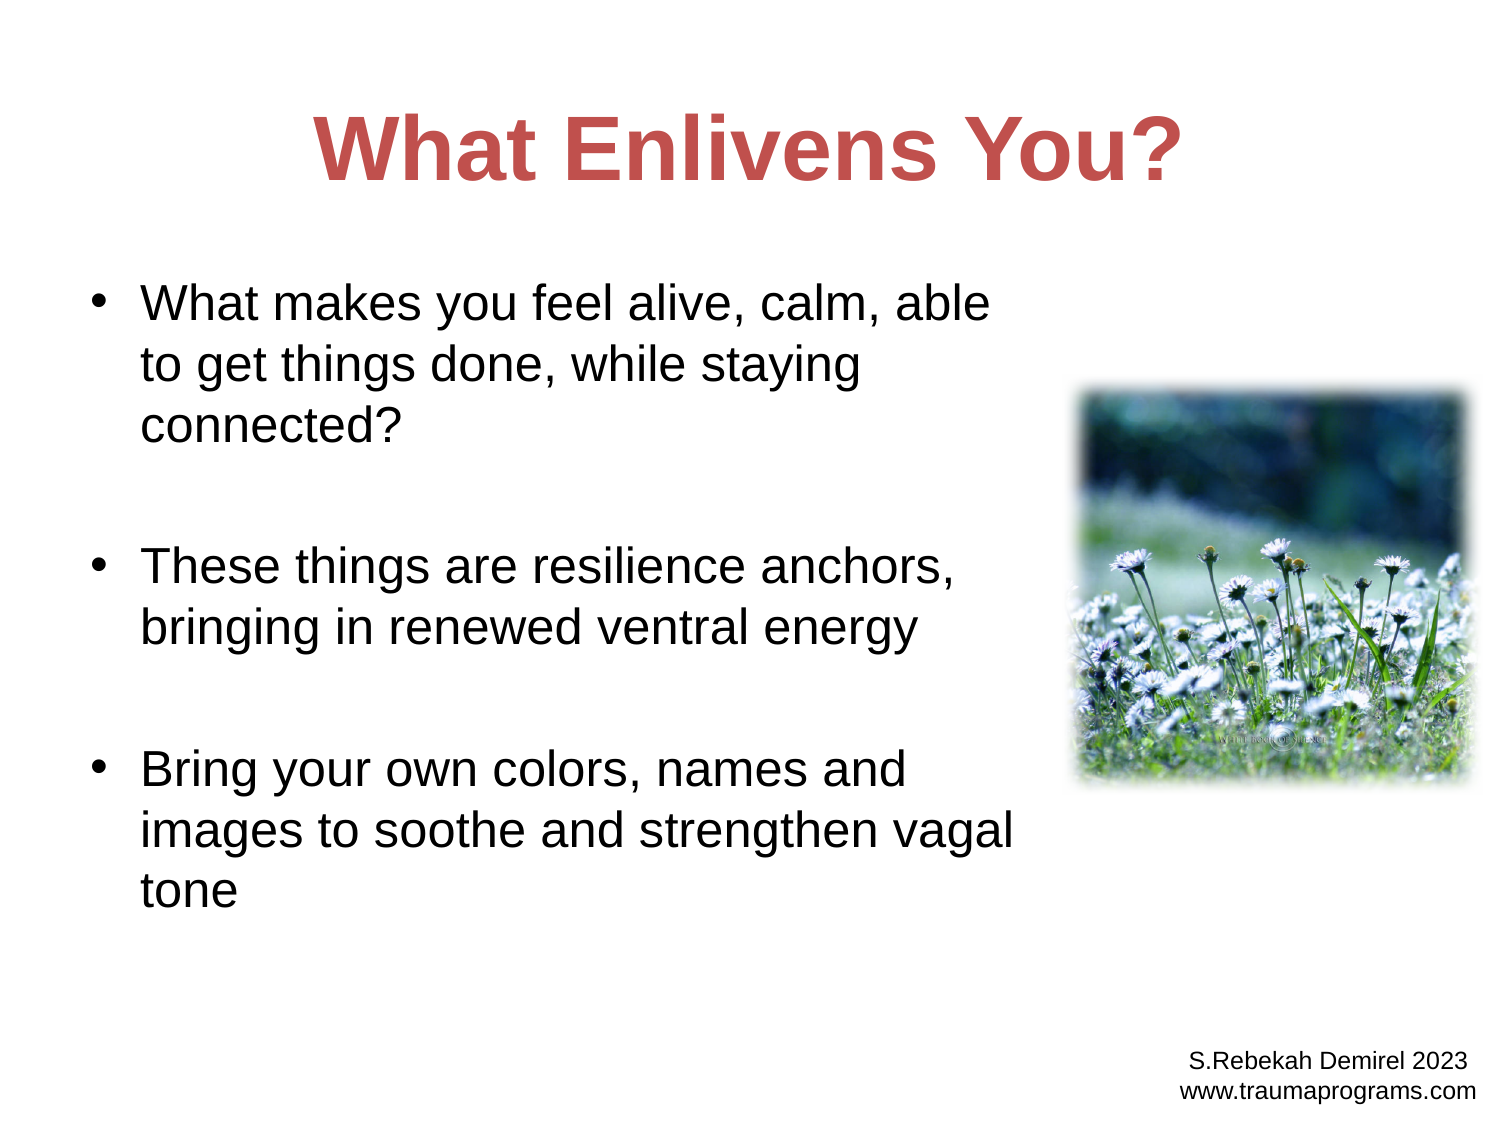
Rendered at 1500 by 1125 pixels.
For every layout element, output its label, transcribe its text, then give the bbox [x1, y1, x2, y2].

title What Enlivens You? [75, 50, 1425, 238]
text_box S.Rebekah Demirel 2023 www.traumaprograms.com [1164, 1037, 1493, 1125]
list What makes you feel alive, calm, able to get things done, while staying connected? These things are resilience anchors, bringing in renewed ventral energy Bring your own colors, names and images to soothe and strengthen vagal tone [75, 262, 1063, 1005]
picture [1062, 374, 1483, 796]
